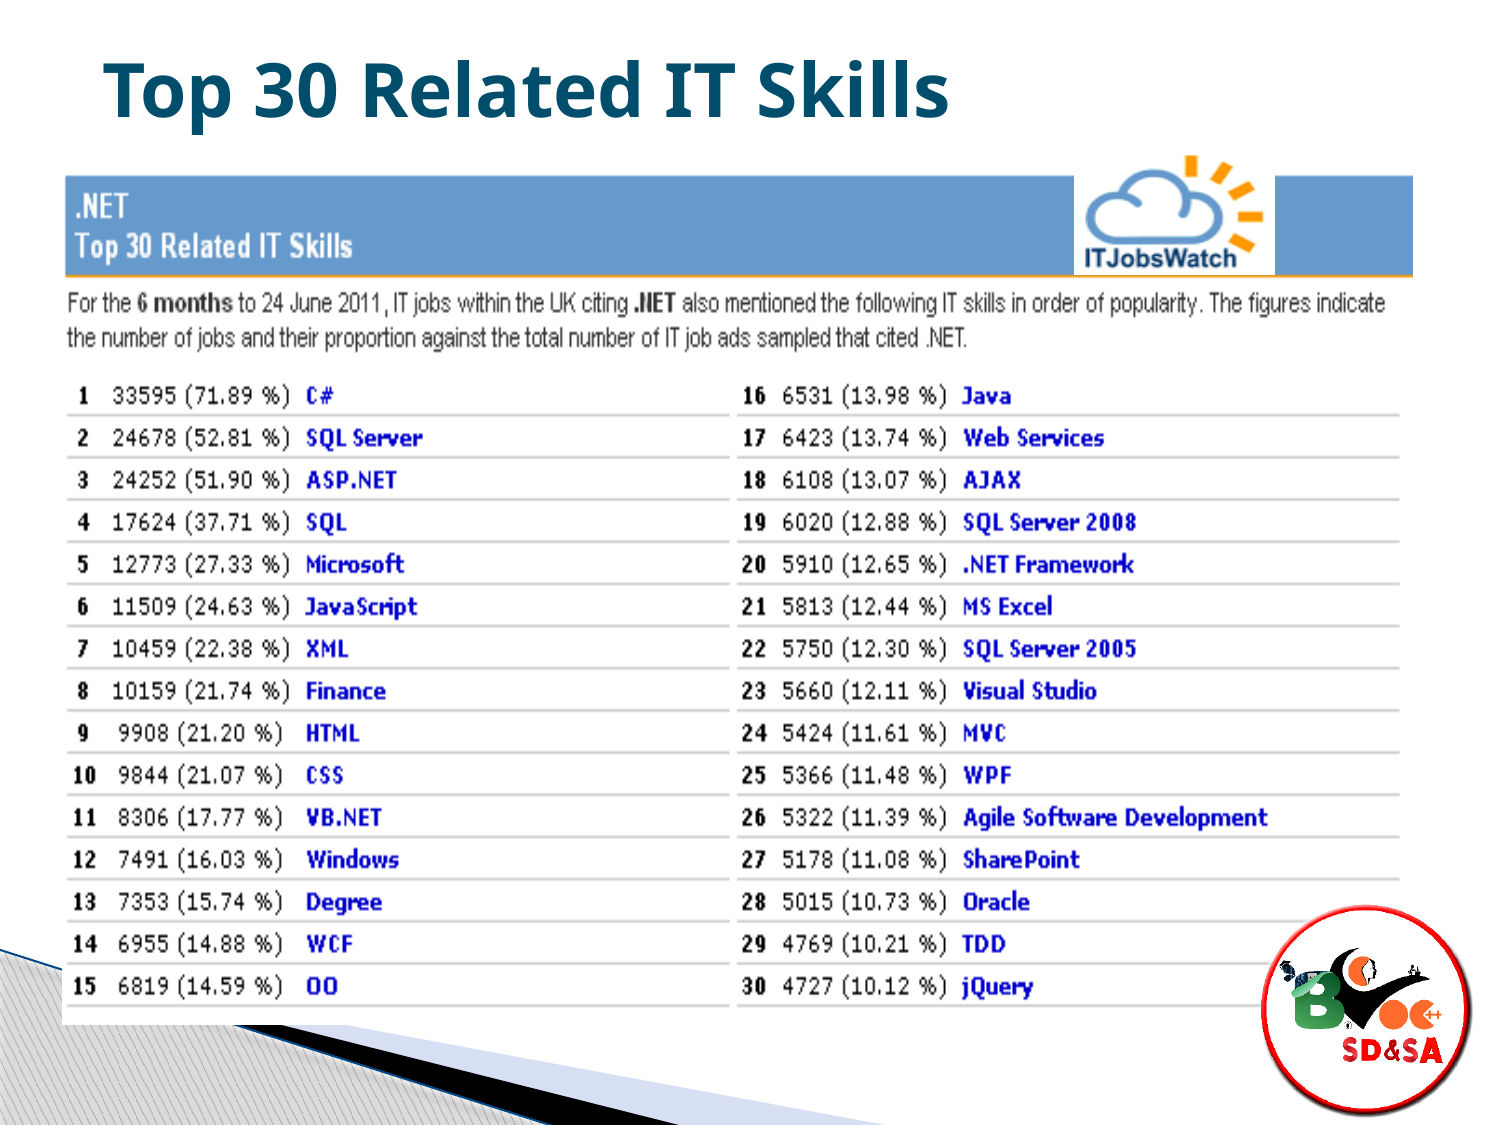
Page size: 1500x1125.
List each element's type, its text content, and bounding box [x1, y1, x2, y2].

title Top 30 Related IT Skills [87, 12, 1138, 163]
picture [62, 149, 1496, 1125]
